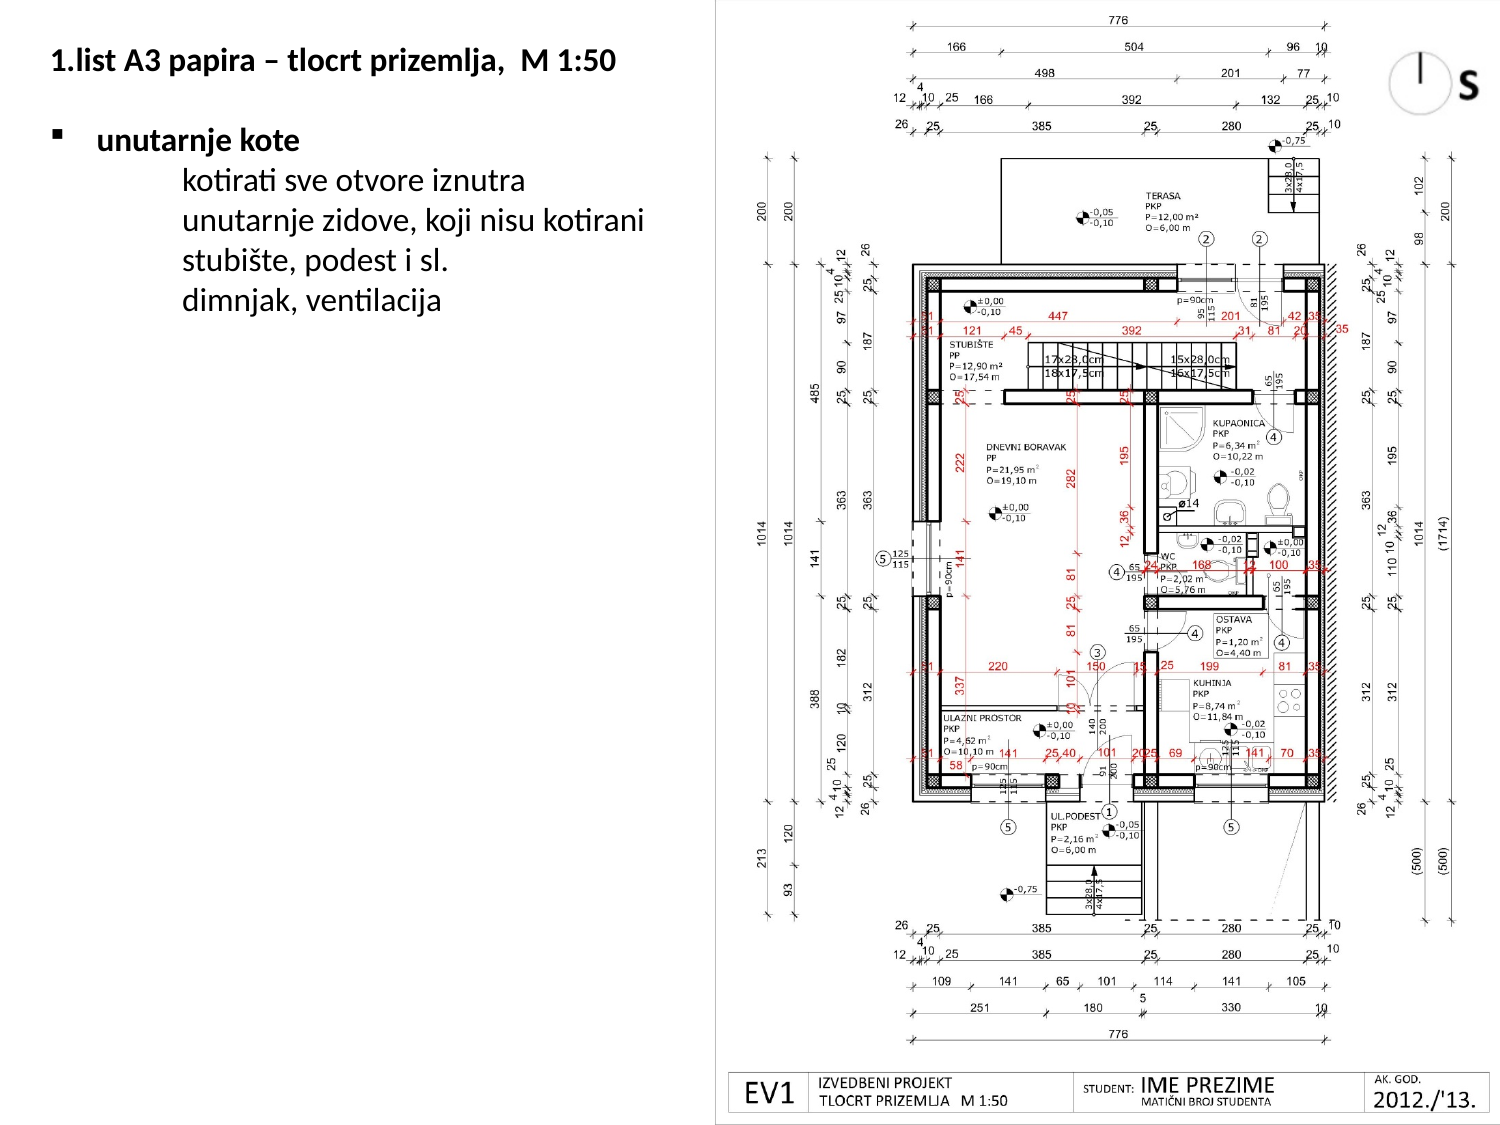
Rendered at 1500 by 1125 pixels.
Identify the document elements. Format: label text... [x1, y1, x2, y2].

text_box 1.list A3 papira – tlocrt prizemlja, M 1:50 unutarnje kote kotirati sve otvore iznutra unutarnje zidove, koji nisu kotirani stubište, podest i sl. dimnjak, ventilacija [35, 30, 708, 525]
picture [713, 0, 1500, 1125]
